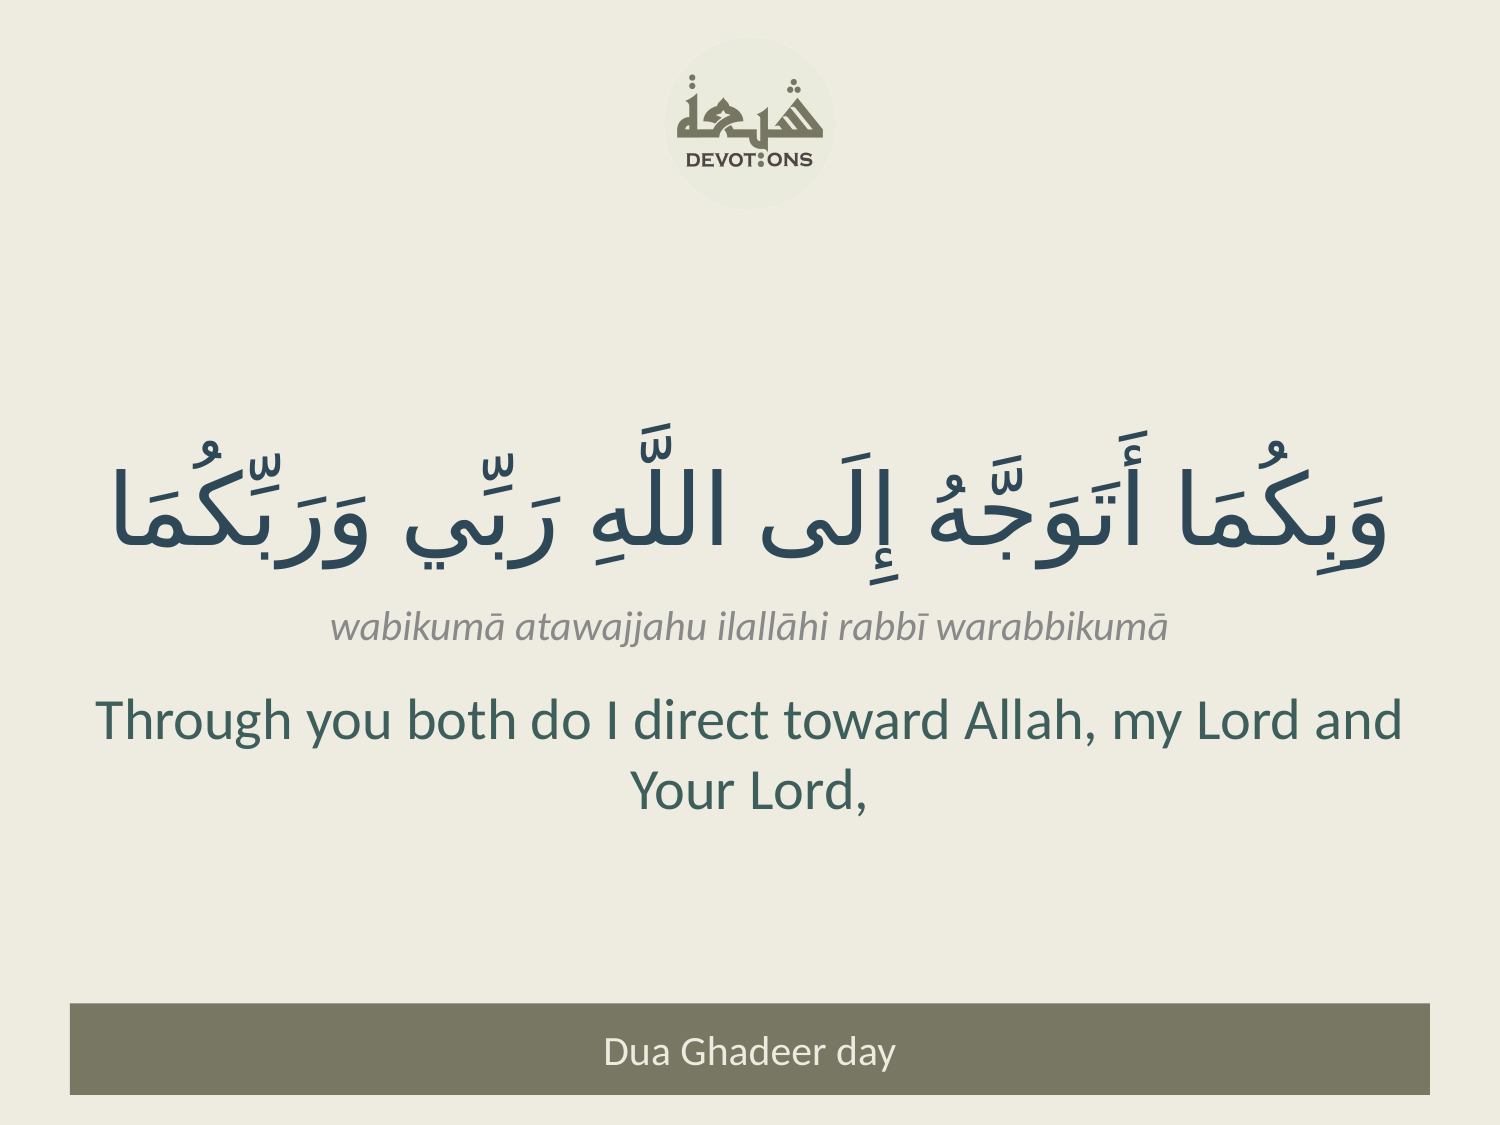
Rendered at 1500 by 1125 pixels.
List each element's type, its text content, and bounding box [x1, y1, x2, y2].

list وَبِكُمَا أَتَوَجَّهُ إِلَى اللَّهِ رَبِّي وَرَبِّكُمَا wabikumā atawajjahu ilallāhi rabbī warabbikumā Through you both do I direct toward Allah, my Lord and Your Lord, [69, 203, 1430, 1003]
list Dua Ghadeer day [69, 1003, 1430, 1095]
picture [656, 29, 844, 203]
